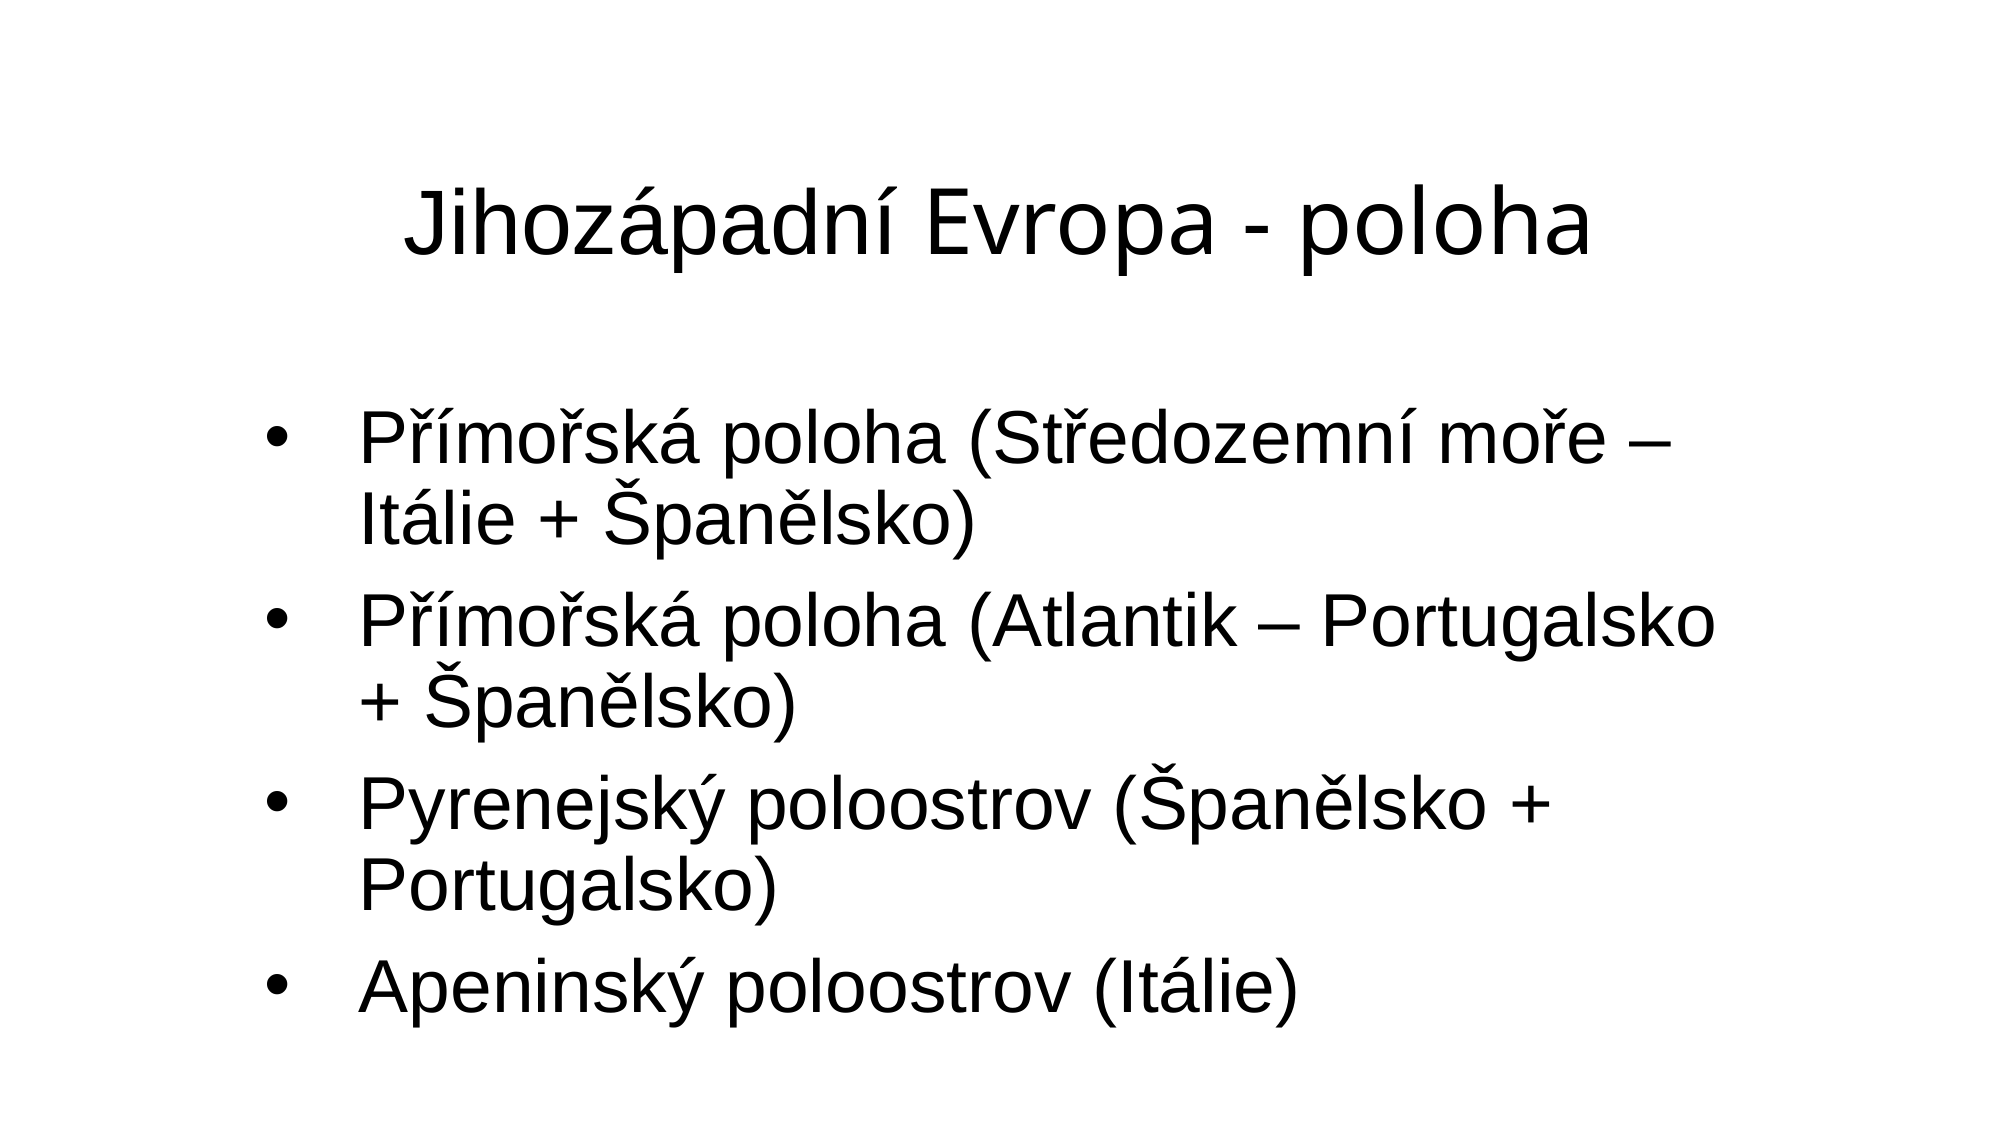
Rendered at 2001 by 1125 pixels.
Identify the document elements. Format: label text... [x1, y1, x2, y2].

subtitle Přímořská poloha (Středozemní moře – Itálie + Španělsko) Přímořská poloha (Atlantik – Portugalsko + Španělsko) Pyrenejský poloostrov (Španělsko + Portugalsko) Apeninský poloostrov (Itálie) [249, 391, 1750, 1059]
title Jihozápadní Evropa - poloha [249, 0, 1750, 391]
